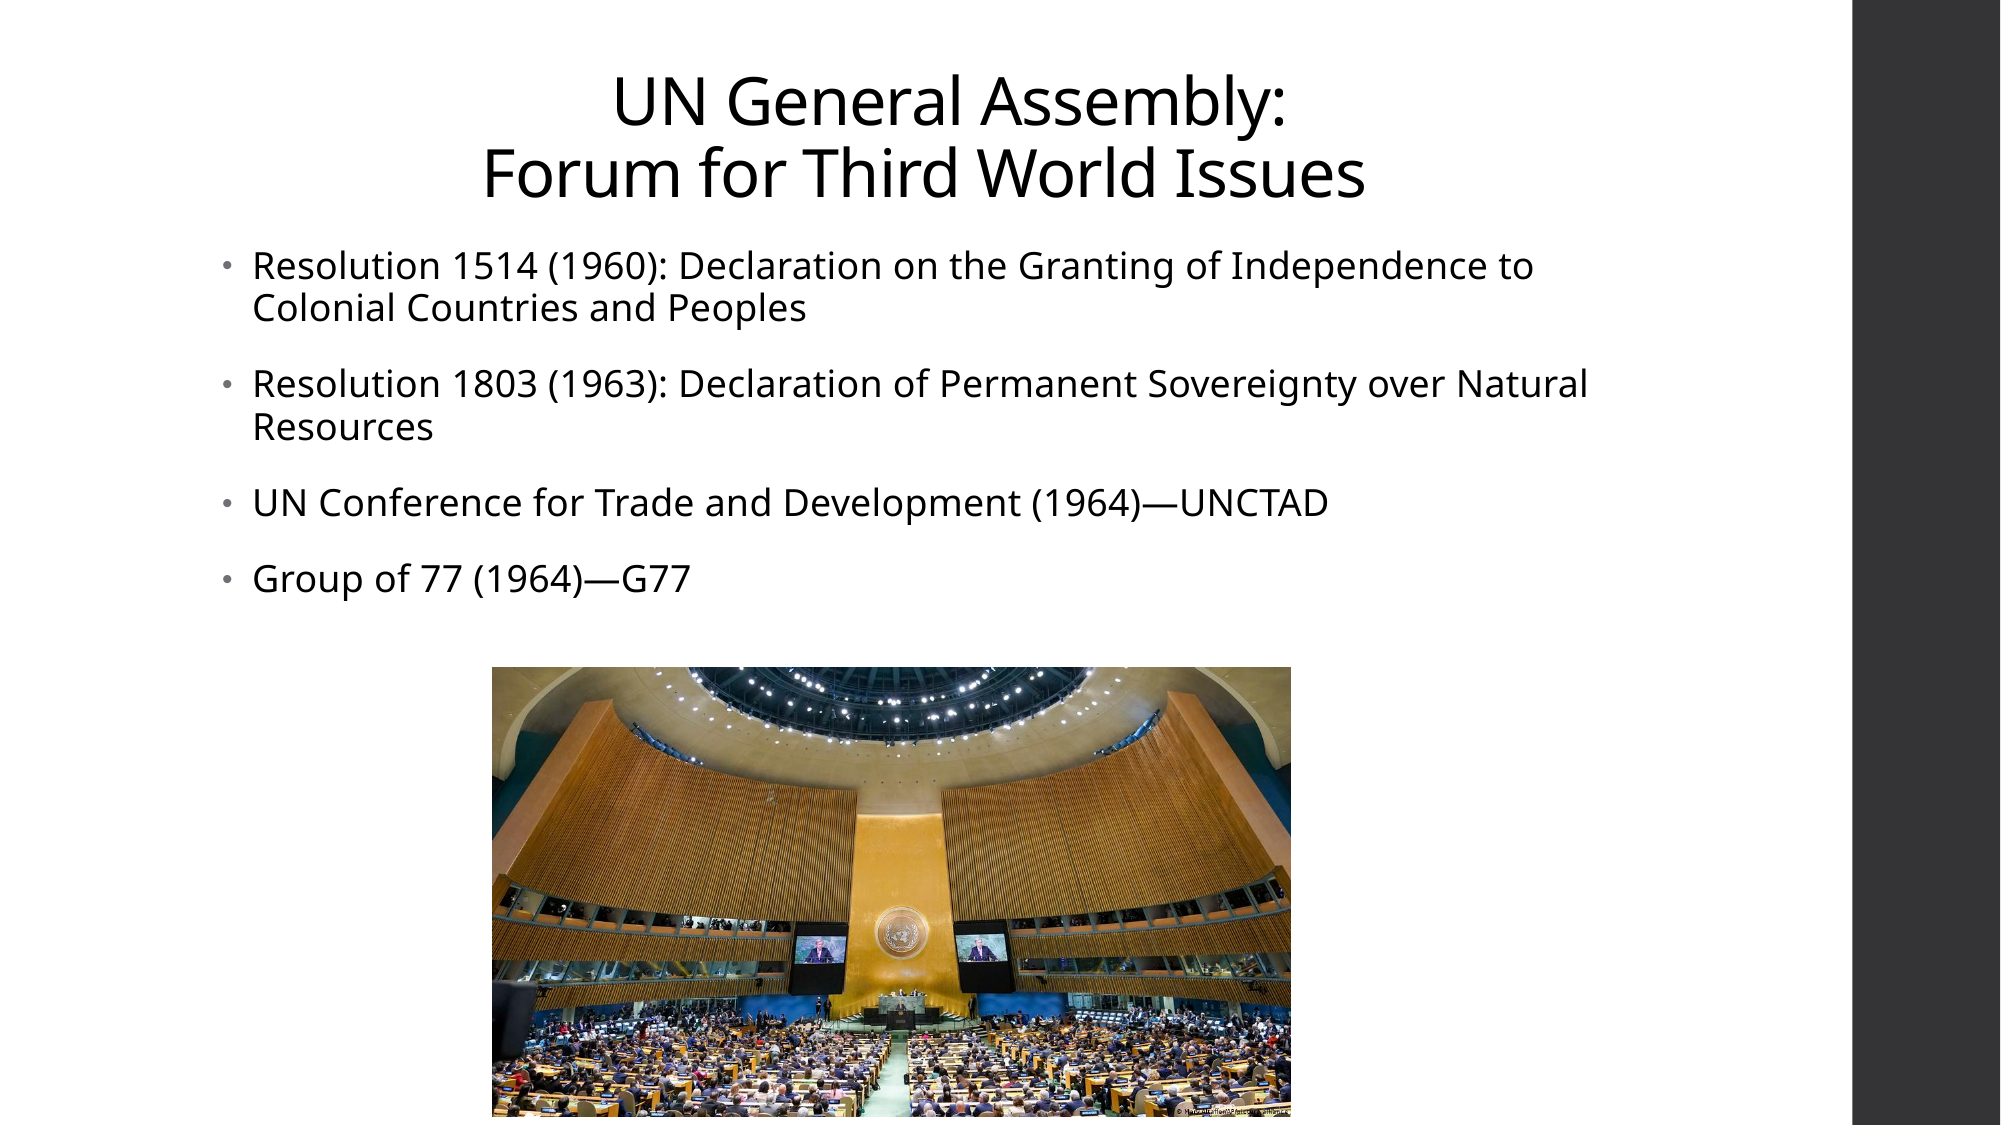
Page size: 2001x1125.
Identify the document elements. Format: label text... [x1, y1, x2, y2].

list Resolution 1514 (1960): Declaration on the Granting of Independence to Colonial Countries and Peoples Resolution 1803 (1963): Declaration of Permanent Sovereignty over Natural Resources UN Conference for Trade and Development (1964)—UNCTAD Group of 77 (1964)—G77 [206, 237, 1617, 633]
picture [491, 667, 1291, 1118]
title UN General Assembly: Forum for Third World Issues [206, 30, 1797, 220]
